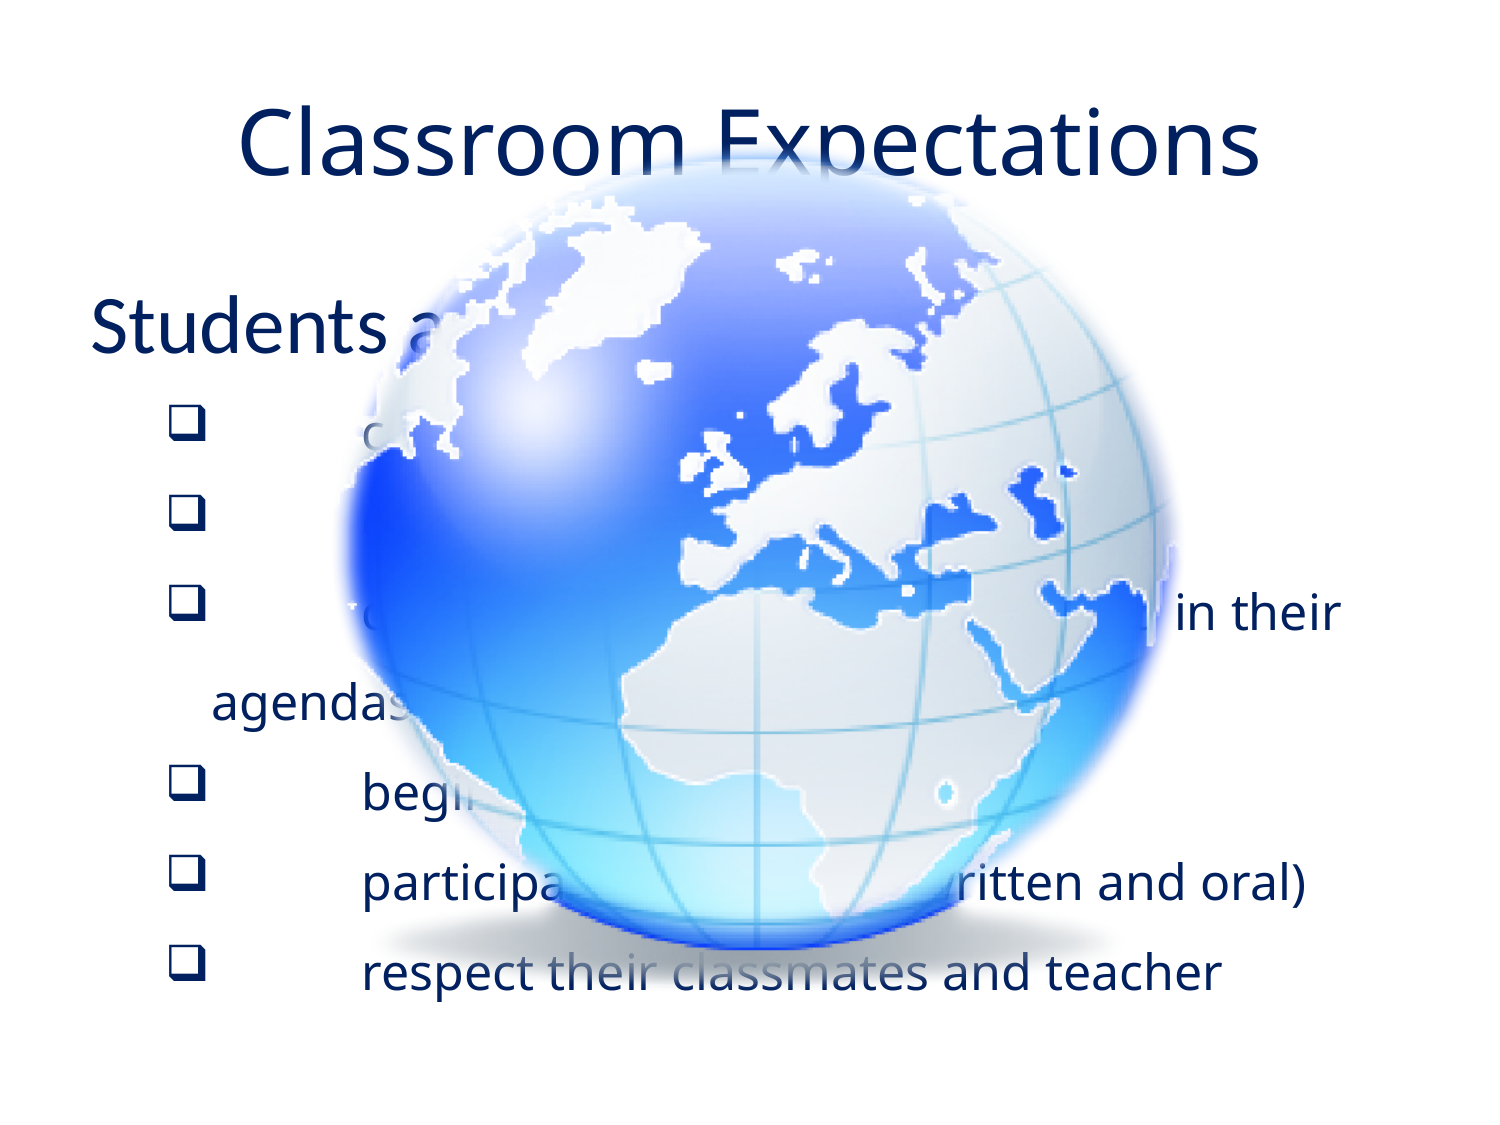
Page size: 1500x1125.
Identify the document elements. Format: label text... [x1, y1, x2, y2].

picture [264, 124, 1215, 1026]
list Students are expected to . . . come to class prepared to learn enter quietly copy their homework assignment in their agendas begin the warm up participate in activities (written and oral) respect their classmates and teacher [1221, 262, 1438, 1005]
title Classroom Expectations [75, 45, 1425, 233]
list Students are expected to . . . come to class prepared to learn enter quietly copy their homework assignment in their agendas begin the warm up participate in activities (written and oral) respect their classmates and teacher [75, 262, 259, 1005]
